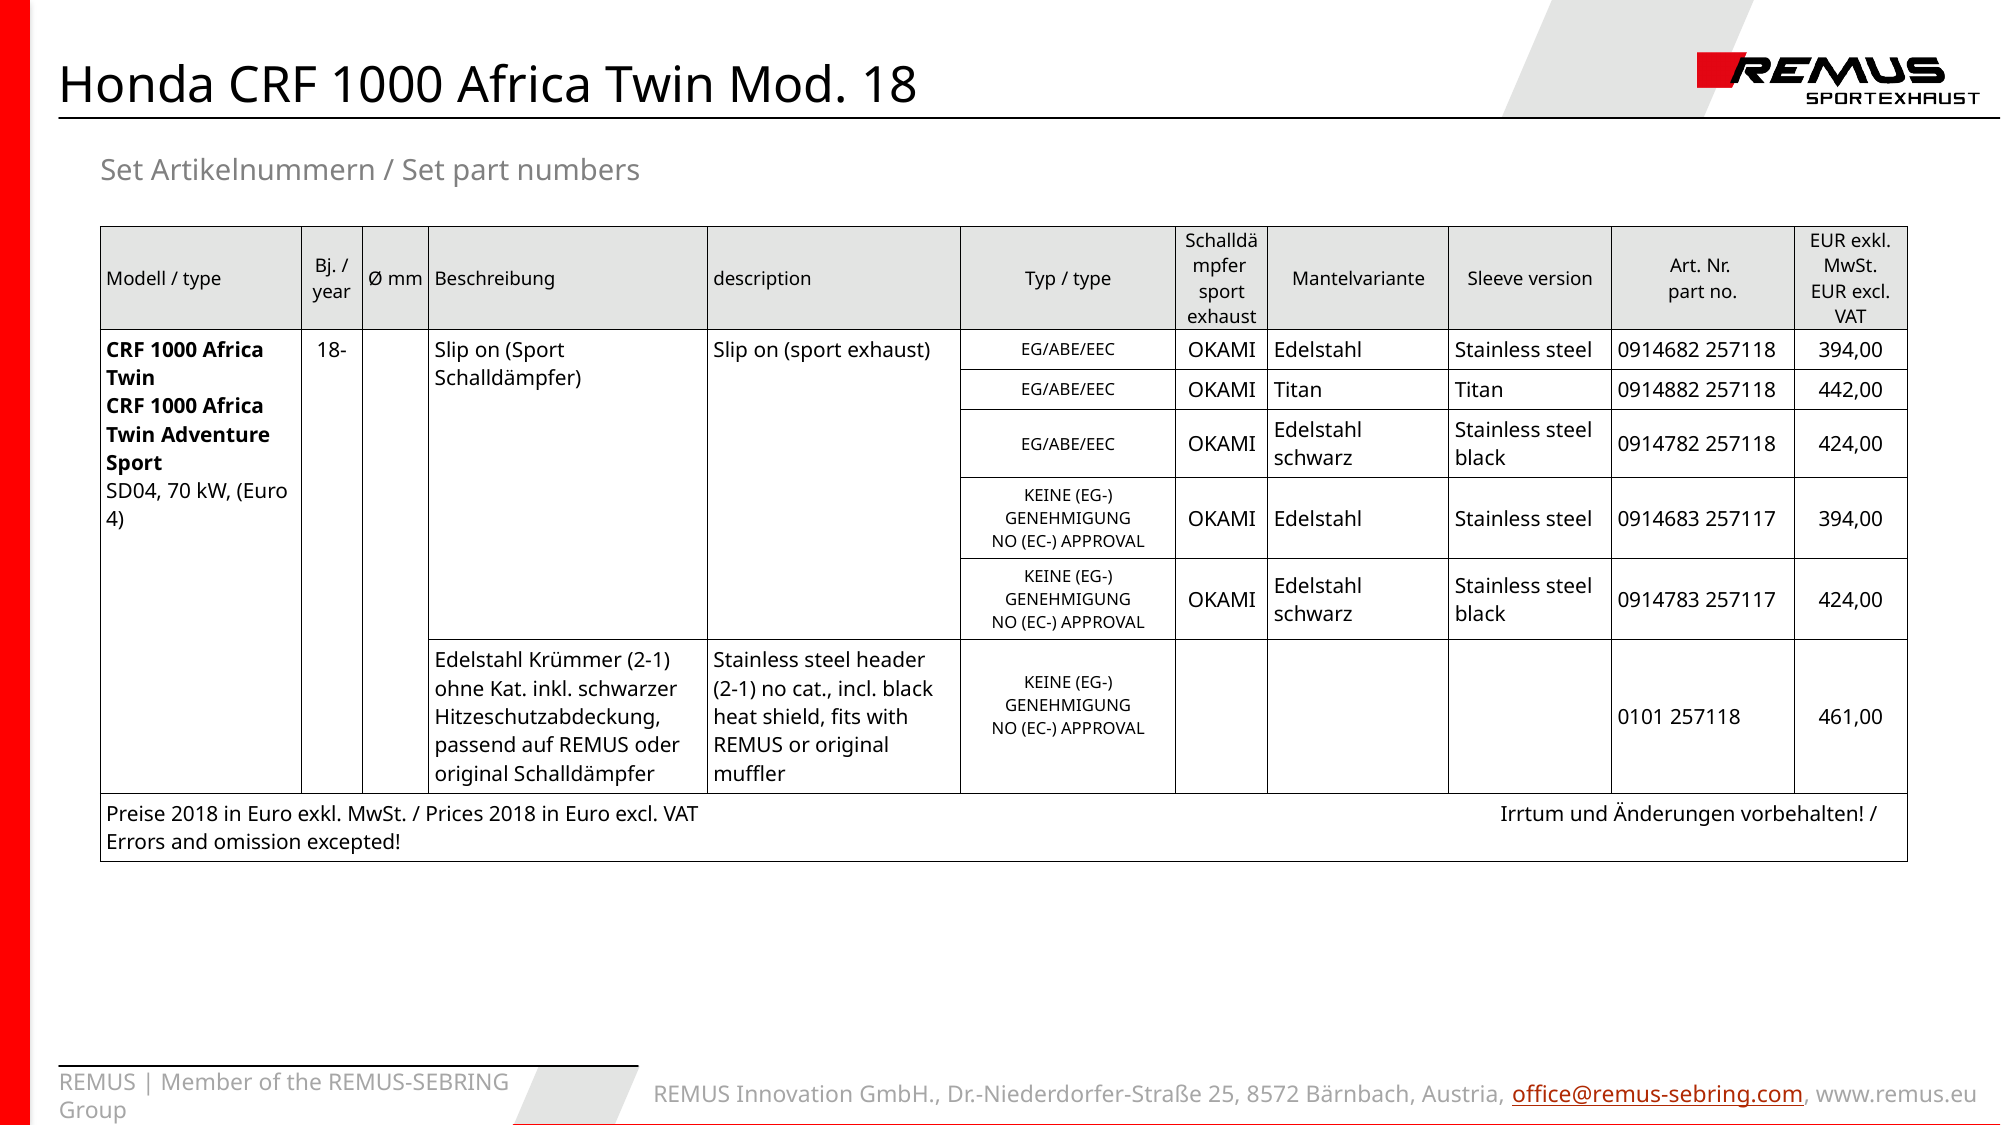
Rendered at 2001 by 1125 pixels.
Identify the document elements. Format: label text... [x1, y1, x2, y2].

table_cell Edelstahl schwarz [1268, 410, 1448, 477]
table_cell [363, 330, 428, 793]
table_cell Titan [1268, 370, 1448, 409]
table_cell EG/ABE/EEC [961, 370, 1175, 409]
table_cell CRF 1000 Africa Twin CRF 1000 Africa Twin Adventure Sport SD04, 70 kW, (Euro 4) [101, 330, 301, 793]
table_cell 461,00 [1795, 640, 1907, 793]
table_header Ø mm [363, 227, 428, 329]
table_header EUR exkl. MwSt. EUR excl. VAT [1795, 227, 1907, 329]
table_cell [1176, 640, 1267, 793]
table_cell Stainless steel header (2-1) no cat., incl. black heat shield, fits with REMUS or original muffler [708, 640, 960, 793]
table_header Typ / type [961, 227, 1175, 329]
table_header Schalldämpfer sport exhaust [1176, 227, 1267, 329]
table_cell Slip on (sport exhaust) [708, 330, 960, 639]
table_cell [1449, 640, 1611, 793]
table_cell OKAMI [1176, 410, 1267, 477]
table_header Beschreibung [429, 227, 707, 329]
table_cell KEINE (EG-) GENEHMIGUNG NO (EC-) APPROVAL [961, 559, 1175, 639]
table_cell Edelstahl Krümmer (2-1) ohne Kat. inkl. schwarzer Hitzeschutzabdeckung, passend auf REMUS oder original Schalldämpfer [429, 640, 707, 793]
table_cell OKAMI [1176, 559, 1267, 639]
table_cell 0914683 257117 [1612, 478, 1794, 558]
table_cell Stainless steel [1449, 330, 1611, 369]
table_header Bj. / year [302, 227, 362, 329]
table_cell 18- [302, 330, 362, 793]
table_header Modell / type [101, 227, 301, 329]
table_cell Edelstahl [1268, 330, 1448, 369]
table_cell KEINE (EG-) GENEHMIGUNG NO (EC-) APPROVAL [961, 640, 1175, 793]
table_cell Titan [1449, 370, 1611, 409]
table_cell 424,00 [1795, 410, 1907, 477]
table_cell 0101 257118 [1612, 640, 1794, 793]
table_cell 394,00 [1795, 478, 1907, 558]
table_cell Slip on (Sport Schalldämpfer) [429, 330, 707, 639]
table_cell Edelstahl schwarz [1268, 559, 1448, 639]
table_cell 0914782 257118 [1612, 410, 1794, 477]
table_cell 0914783 257117 [1612, 559, 1794, 639]
table_cell 0914682 257118 [1612, 330, 1794, 369]
table_cell OKAMI [1176, 370, 1267, 409]
table_cell Stainless steel black [1449, 559, 1611, 639]
table_cell Stainless steel [1449, 478, 1611, 558]
table_cell [1268, 640, 1448, 793]
table_cell 424,00 [1795, 559, 1907, 639]
table_cell OKAMI [1176, 330, 1267, 369]
title Honda CRF 1000 Africa Twin Mod. 18 [59, 0, 1506, 113]
table_cell OKAMI [1176, 478, 1267, 558]
table_header Mantelvariante [1268, 227, 1448, 329]
table_cell EG/ABE/EEC [961, 330, 1175, 369]
table_cell 394,00 [1795, 330, 1907, 369]
table_cell EG/ABE/EEC [961, 410, 1175, 477]
text_box Set Artikelnummern / Set part numbers [100, 151, 1872, 188]
picture [1646, 14, 2001, 142]
table_cell Stainless steel black [1449, 410, 1611, 477]
table_header Art. Nr. part no. [1612, 227, 1794, 329]
table_header Sleeve version [1449, 227, 1611, 329]
table_header description [708, 227, 960, 329]
table_cell 442,00 [1795, 370, 1907, 409]
table_cell Edelstahl [1268, 478, 1448, 558]
table_cell Preise 2018 in Euro exkl. MwSt. / Prices 2018 in Euro excl. VAT Irrtum und Änderungen vorbehalten! / Errors and omission excepted! [101, 794, 1907, 861]
table_cell KEINE (EG-) GENEHMIGUNG NO (EC-) APPROVAL [961, 478, 1175, 558]
table_cell 0914882 257118 [1612, 370, 1794, 409]
